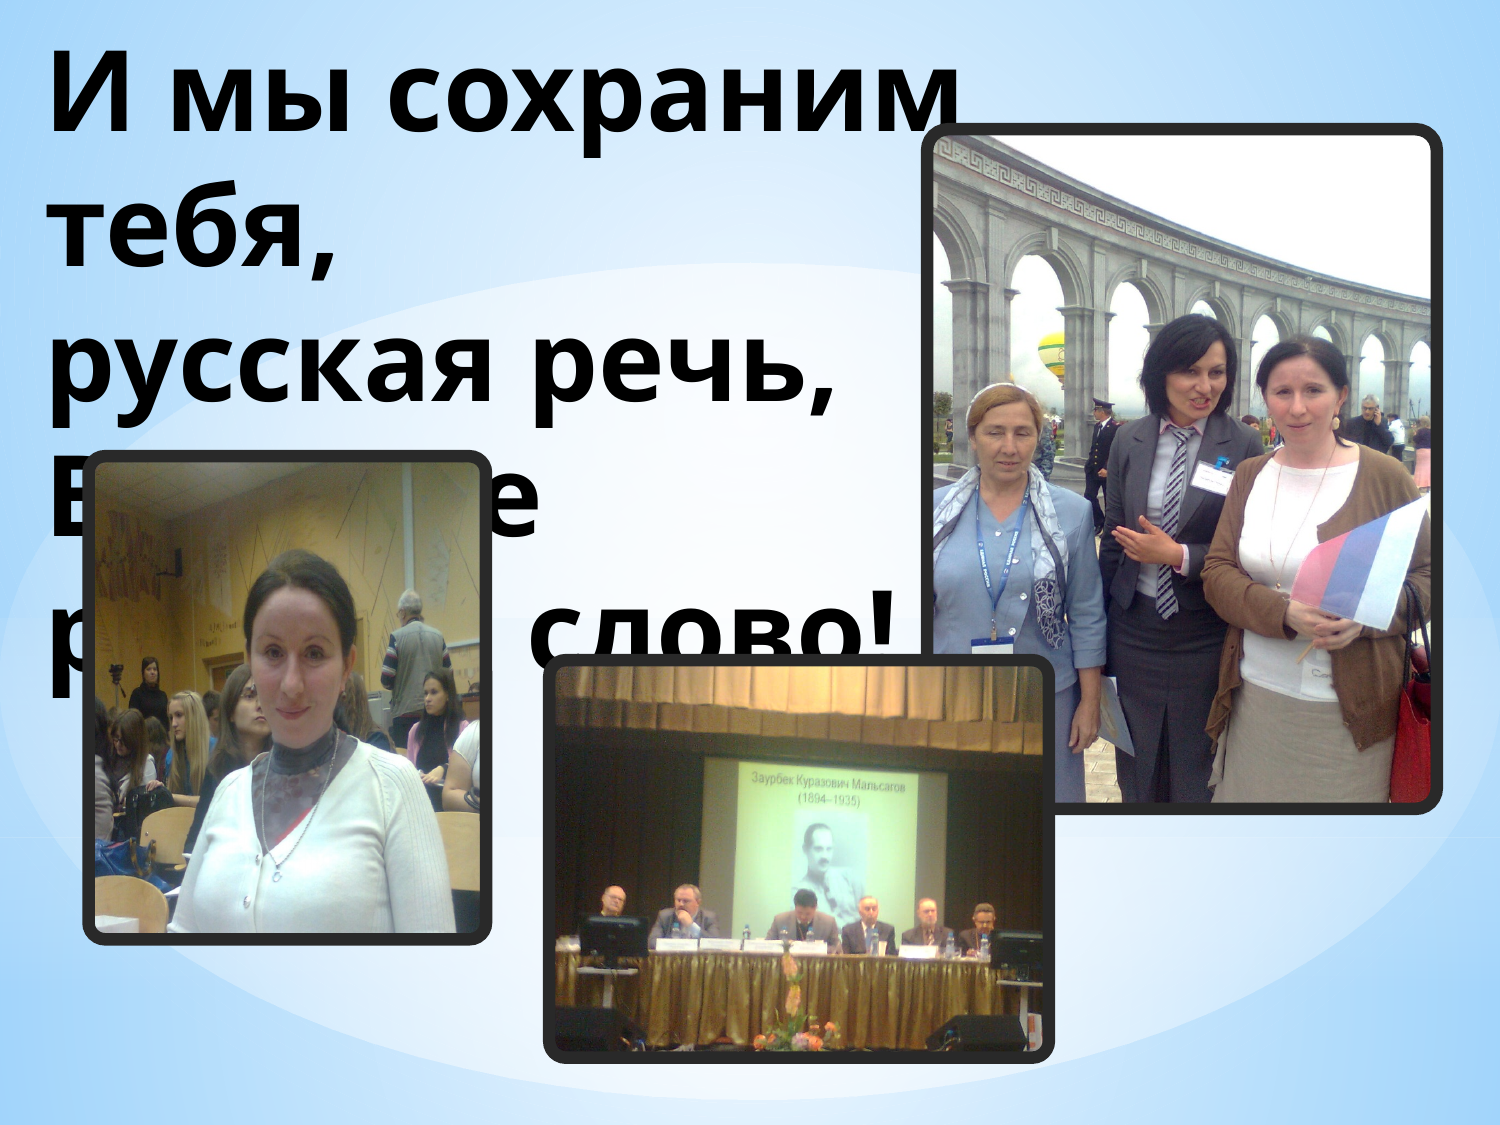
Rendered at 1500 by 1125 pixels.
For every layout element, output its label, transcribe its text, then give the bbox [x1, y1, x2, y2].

picture [548, 128, 1438, 1058]
picture [88, 455, 487, 940]
text_box И мы сохраним тебя, русская речь, Великое русское слово! [29, 11, 1010, 702]
